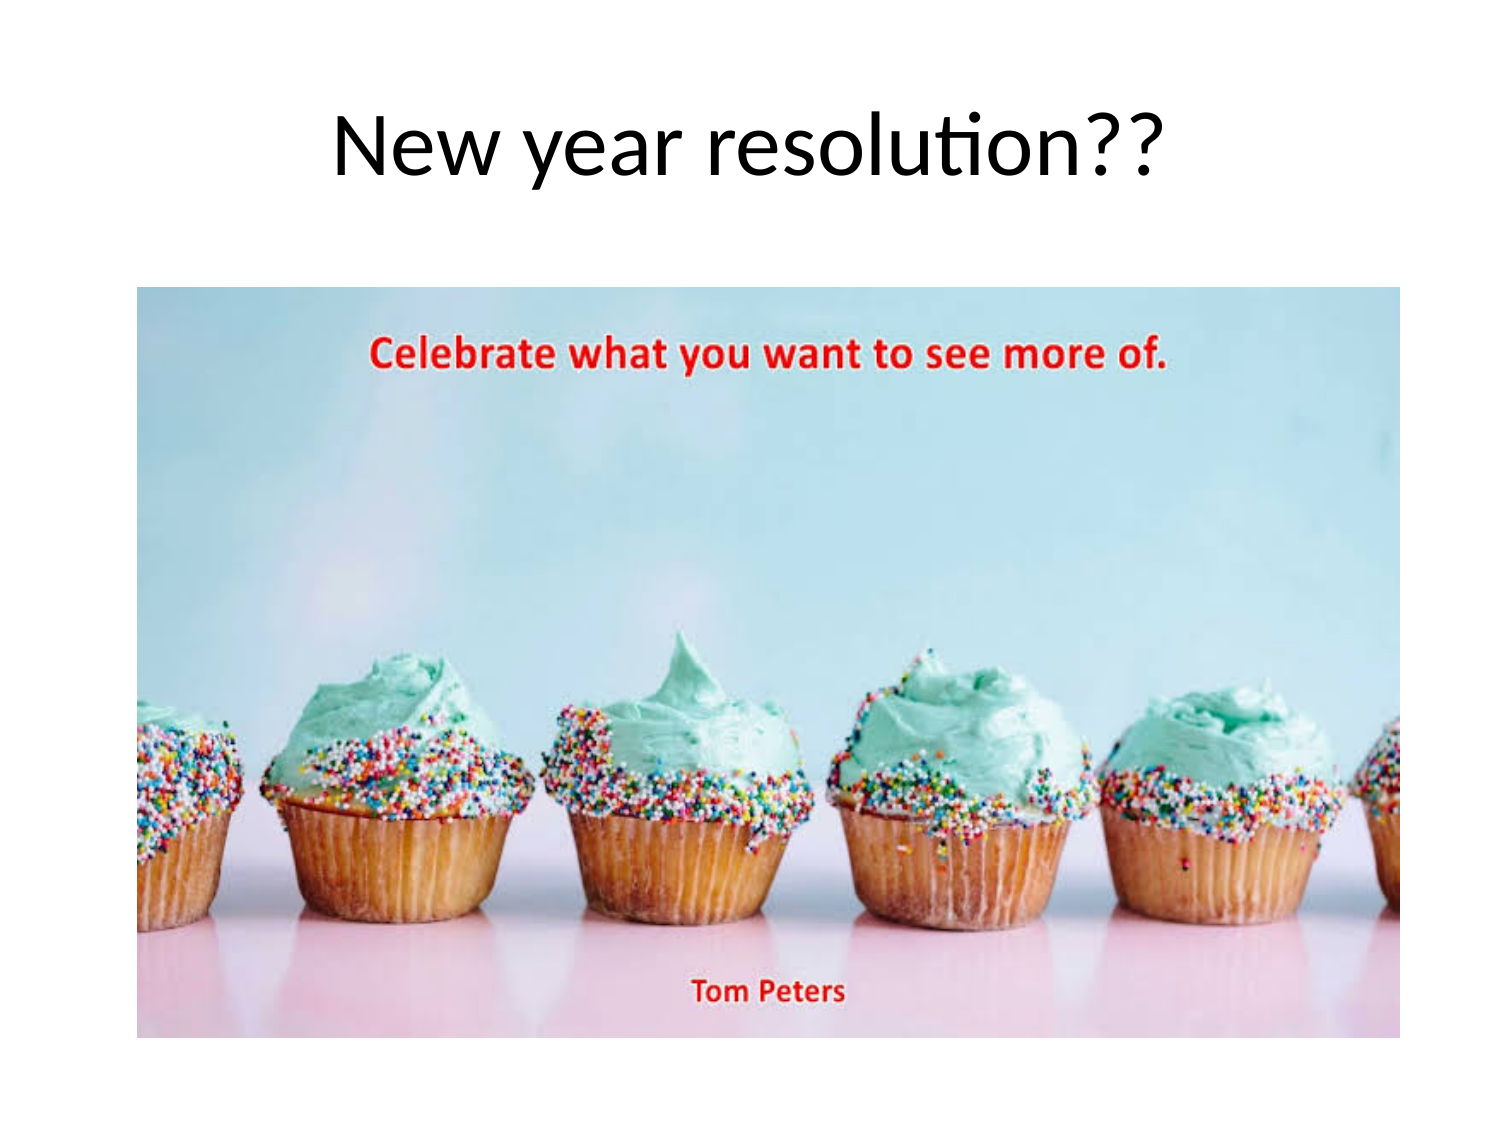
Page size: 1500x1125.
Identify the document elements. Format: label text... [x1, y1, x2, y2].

title New year resolution?? [75, 45, 1425, 233]
picture [137, 286, 1400, 1038]
